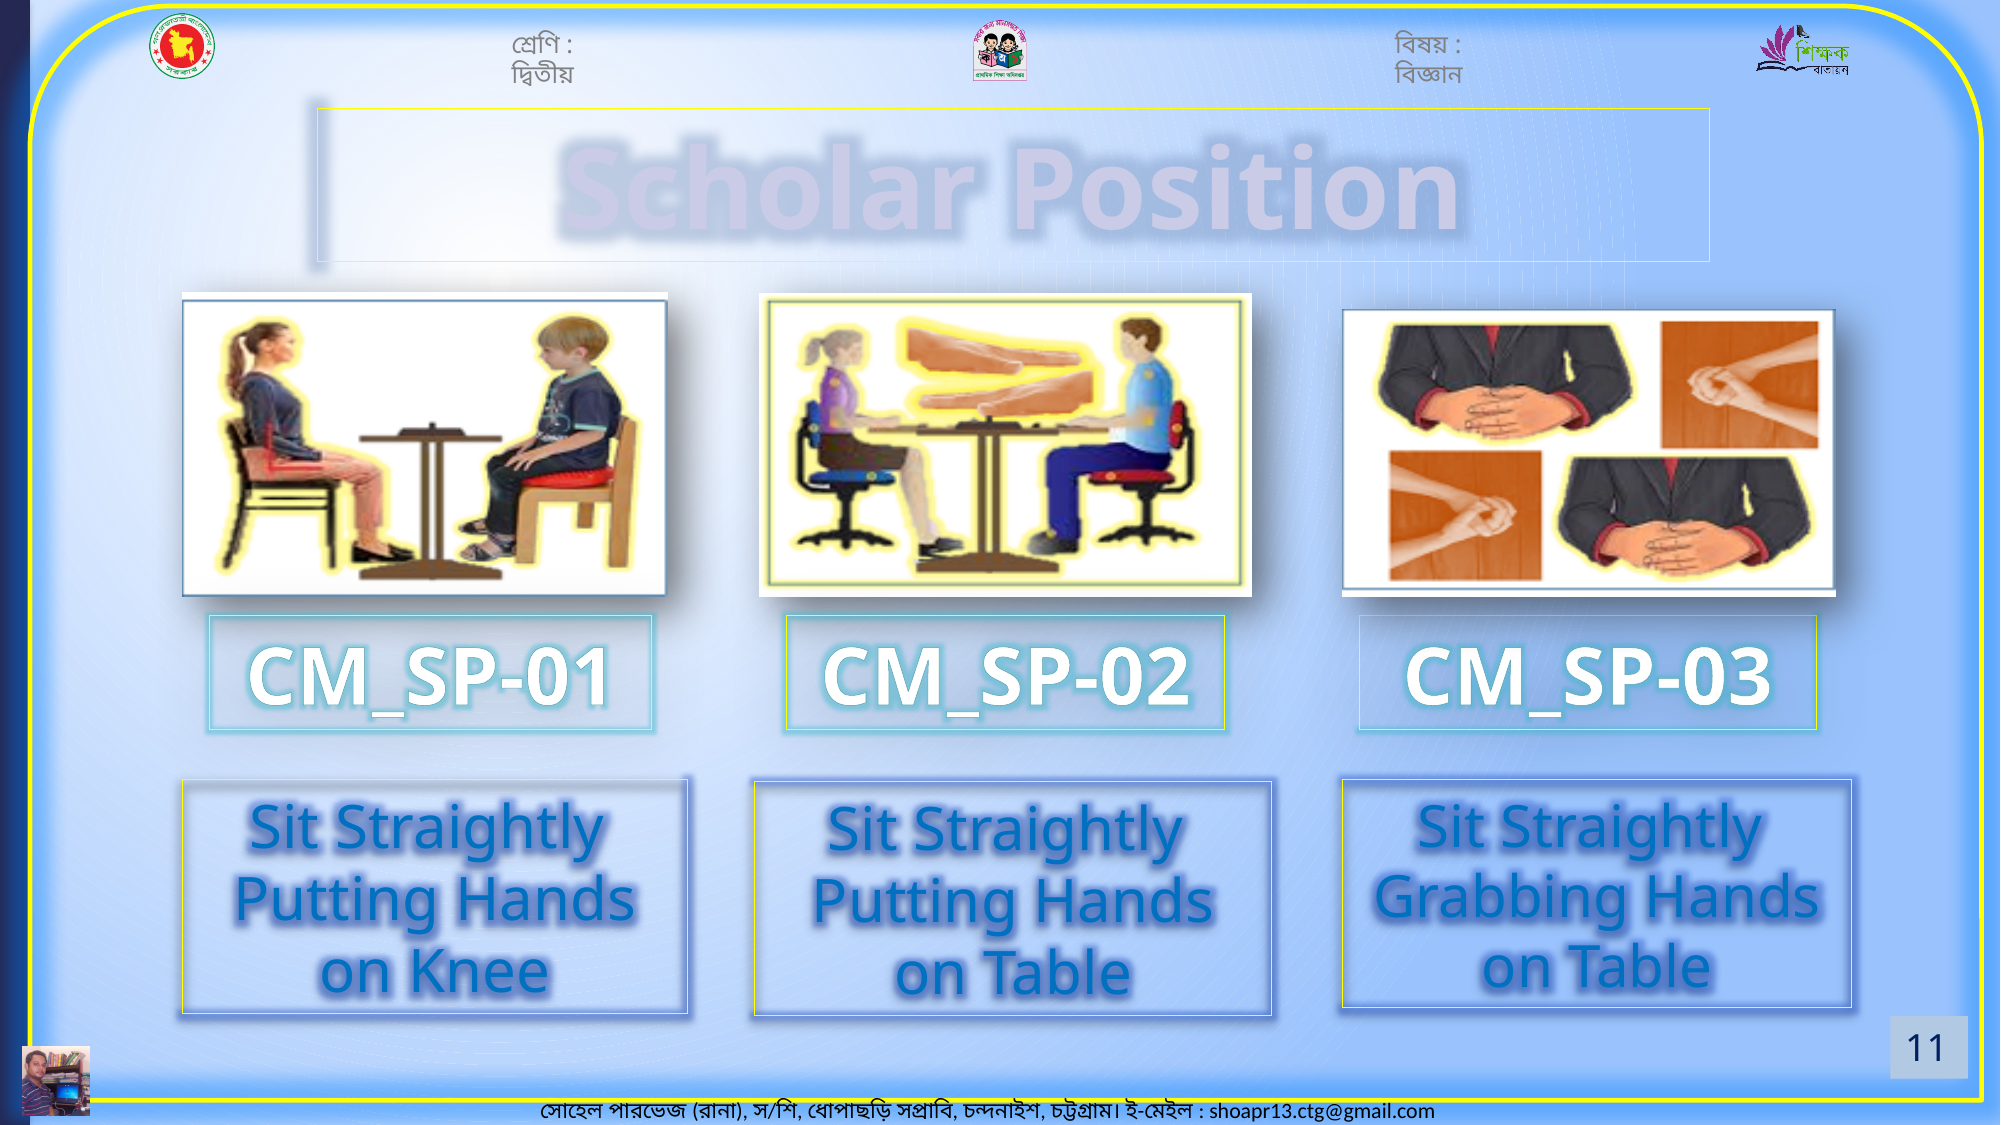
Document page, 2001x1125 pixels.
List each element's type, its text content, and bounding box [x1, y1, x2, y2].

picture [181, 292, 668, 598]
picture [973, 20, 1027, 81]
text_box Sit Straightly Grabbing Hands on Table [1342, 779, 1852, 1008]
picture [759, 292, 1252, 598]
picture [1342, 309, 1836, 597]
text_box Sit Straightly Putting Hands on Table [754, 781, 1272, 1016]
picture [1750, 20, 1858, 84]
picture [149, 13, 215, 79]
text_box Scholar Position [317, 108, 1710, 262]
text_box Sit Straightly Putting Hands on Knee [182, 779, 688, 1014]
text_box CM_SP-01 [209, 615, 652, 730]
text_box CM_SP-03 [1359, 640, 1817, 730]
picture [22, 1046, 90, 1116]
slide_number 11 [1890, 1015, 1969, 1079]
text_box CM_SP-02 [786, 615, 1225, 730]
